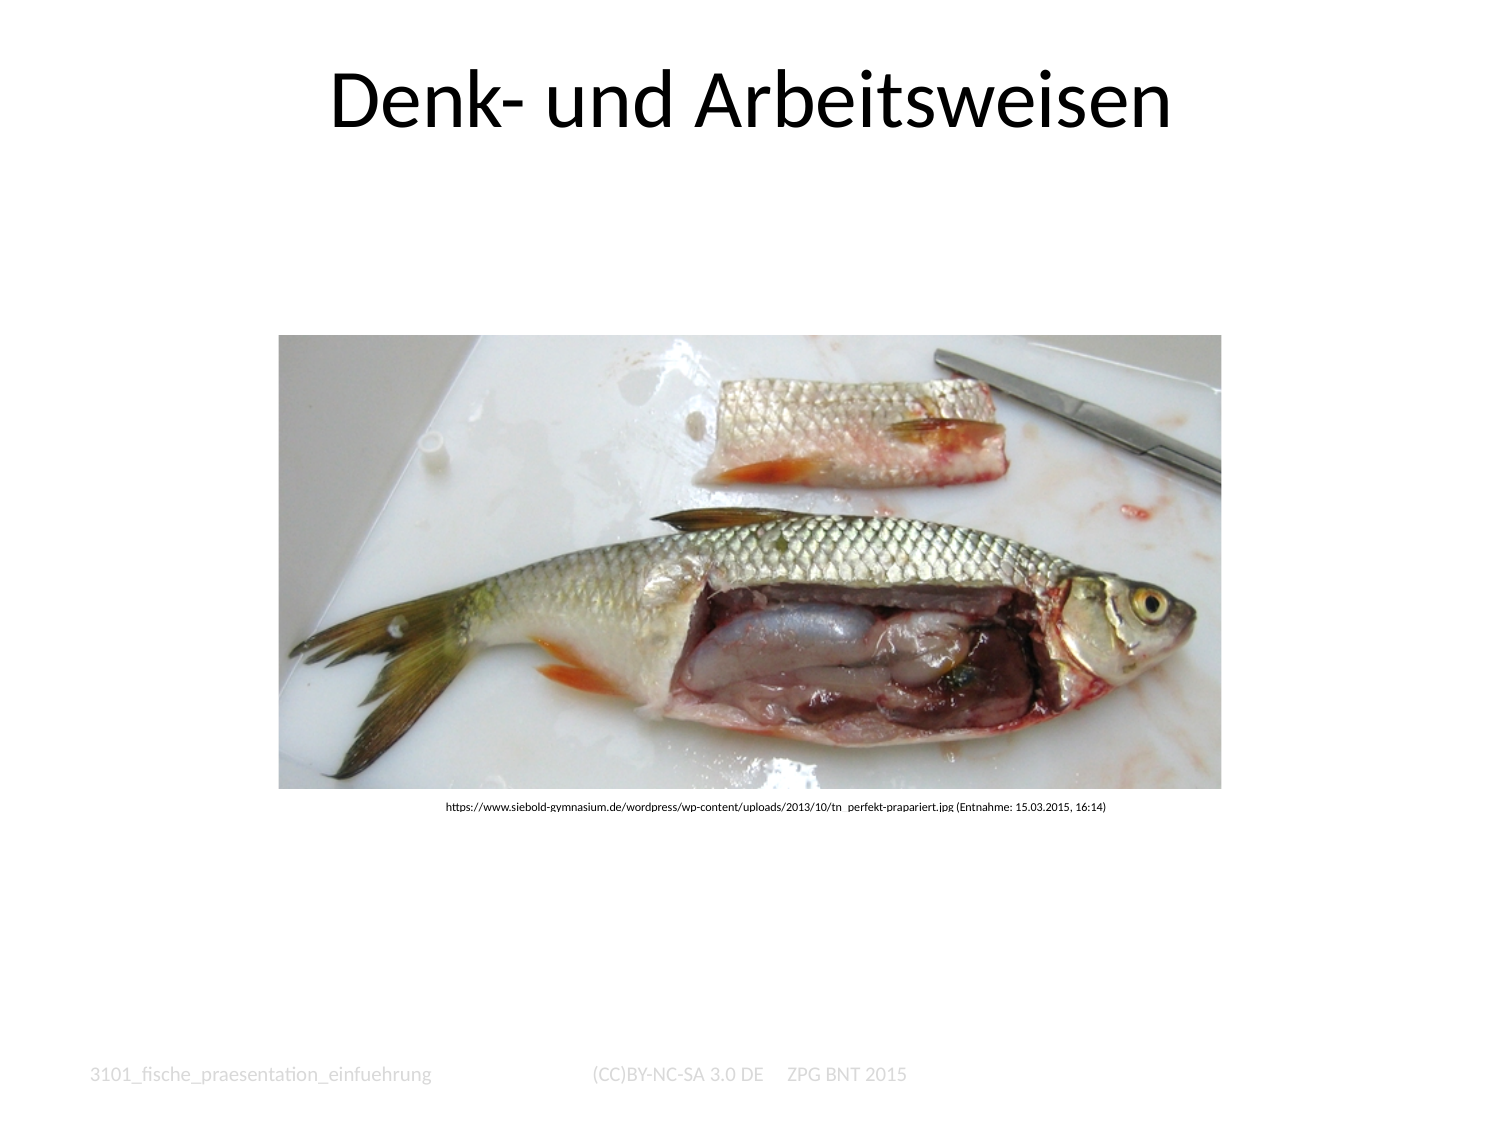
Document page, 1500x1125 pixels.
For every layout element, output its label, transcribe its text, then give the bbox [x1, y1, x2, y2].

text_box 3101_fische_praesentation_einfuehrung [75, 1042, 512, 1103]
text_box https://www.siebold-gymnasium.de/wordpress/wp-content/uploads/2013/10/tn_perfekt-prapariert.jpg (Entnahme: 15.03.2015, 16:14) [431, 789, 1247, 829]
text_box (CC)BY-NC-SA 3.0 DE ZPG BNT 2015 [512, 1042, 988, 1103]
picture [278, 335, 1222, 790]
text_box Denk- und Arbeitsweisen [76, 0, 1427, 188]
